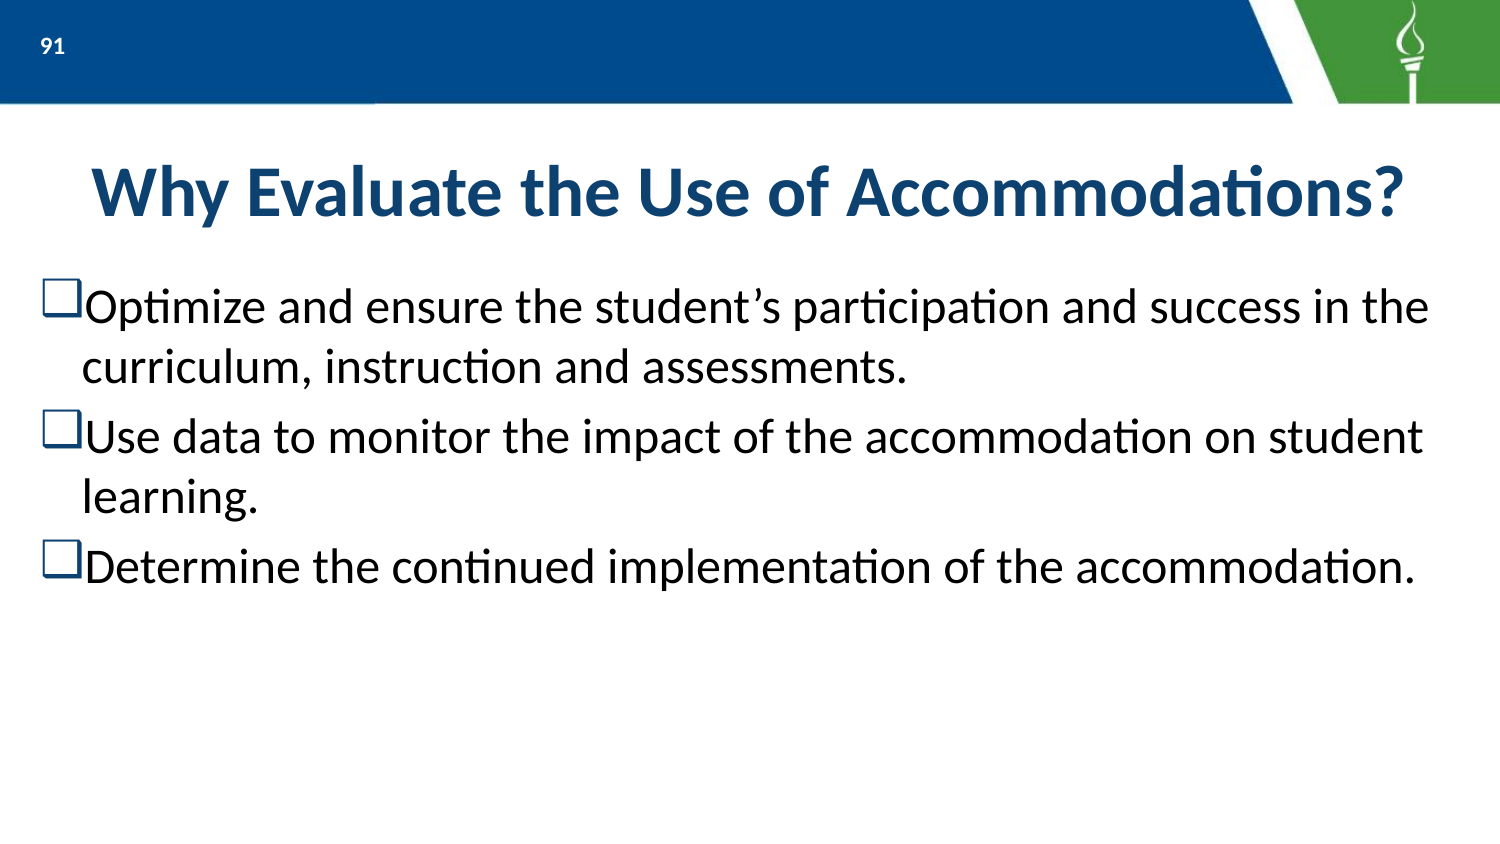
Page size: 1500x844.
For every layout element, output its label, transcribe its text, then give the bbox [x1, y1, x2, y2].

picture [0, 0, 1500, 844]
title Why Evaluate the Use of Accommodations? [24, 121, 1475, 254]
list Optimize and ensure the student’s participation and success in the curriculum, instruction and assessments. Use data to monitor the impact of the accommodation on student learning. Determine the continued implementation of the accommodation. [24, 265, 1475, 810]
slide_number ‹#› [24, 21, 150, 67]
